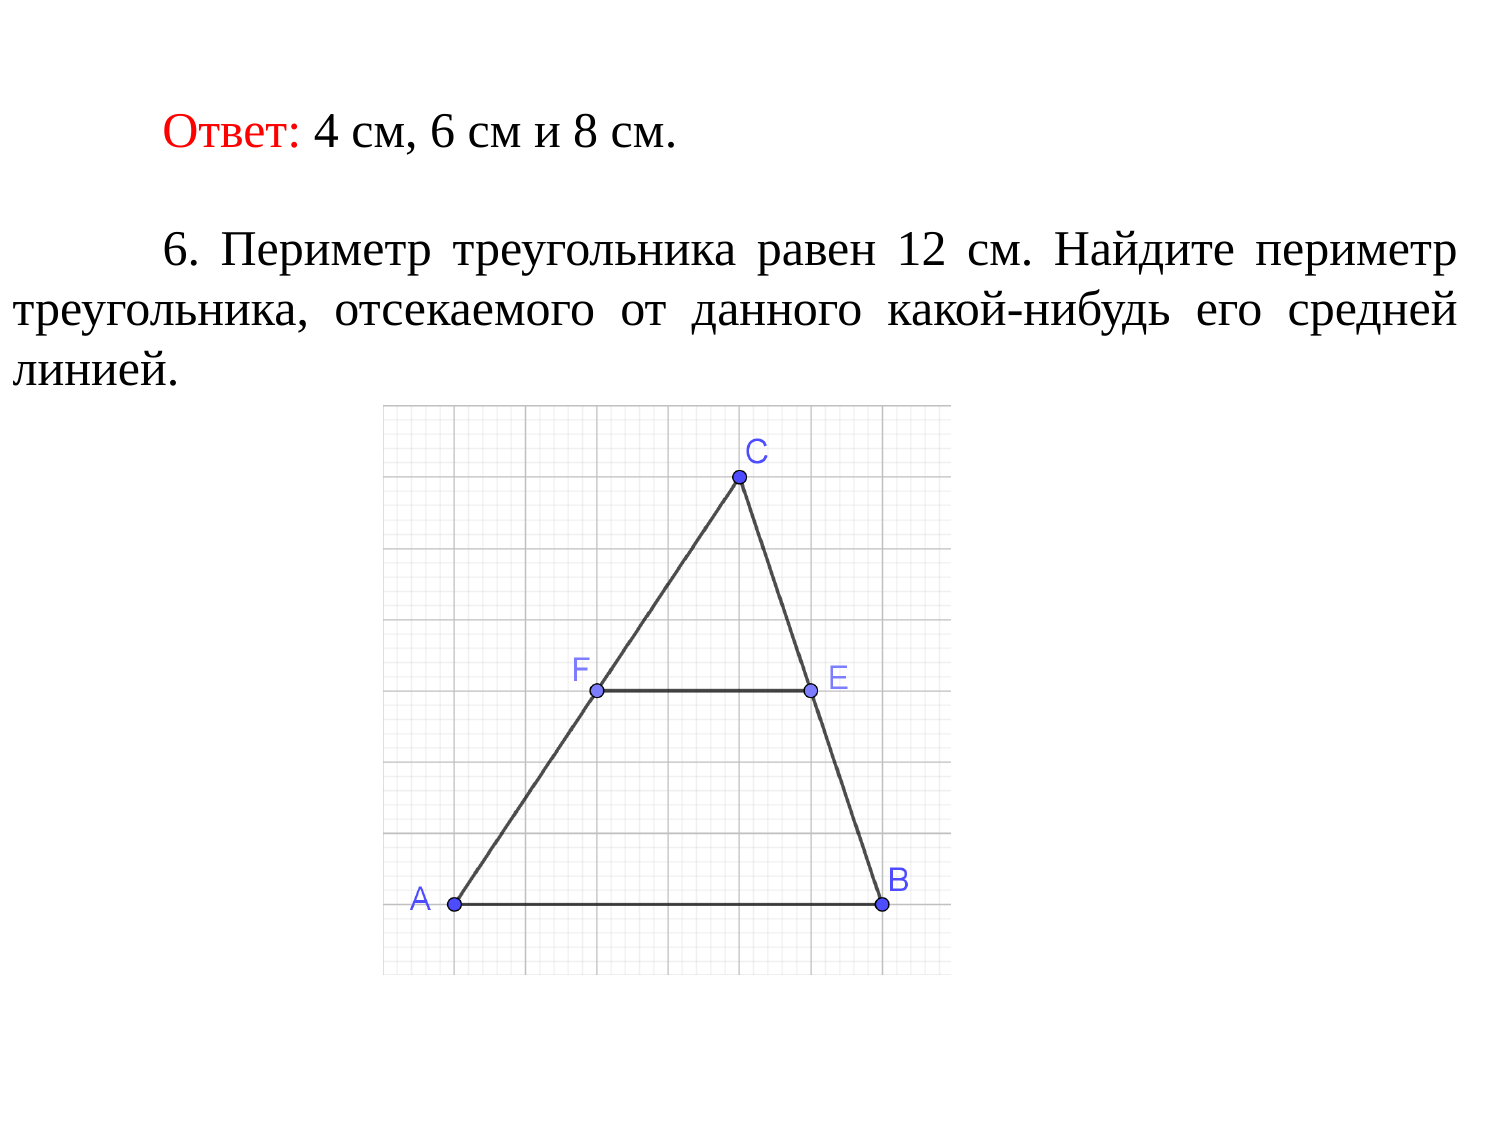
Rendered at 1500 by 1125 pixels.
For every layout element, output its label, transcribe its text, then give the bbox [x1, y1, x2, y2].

text_box Ответ: 4 см, 6 см и 8 см. [147, 89, 1478, 165]
text_box 6. Периметр треугольника равен 12 см. Найдите периметр треугольника, отсекаемого от данного какой-нибудь его средней линией. [0, 208, 1473, 403]
picture [383, 404, 951, 975]
